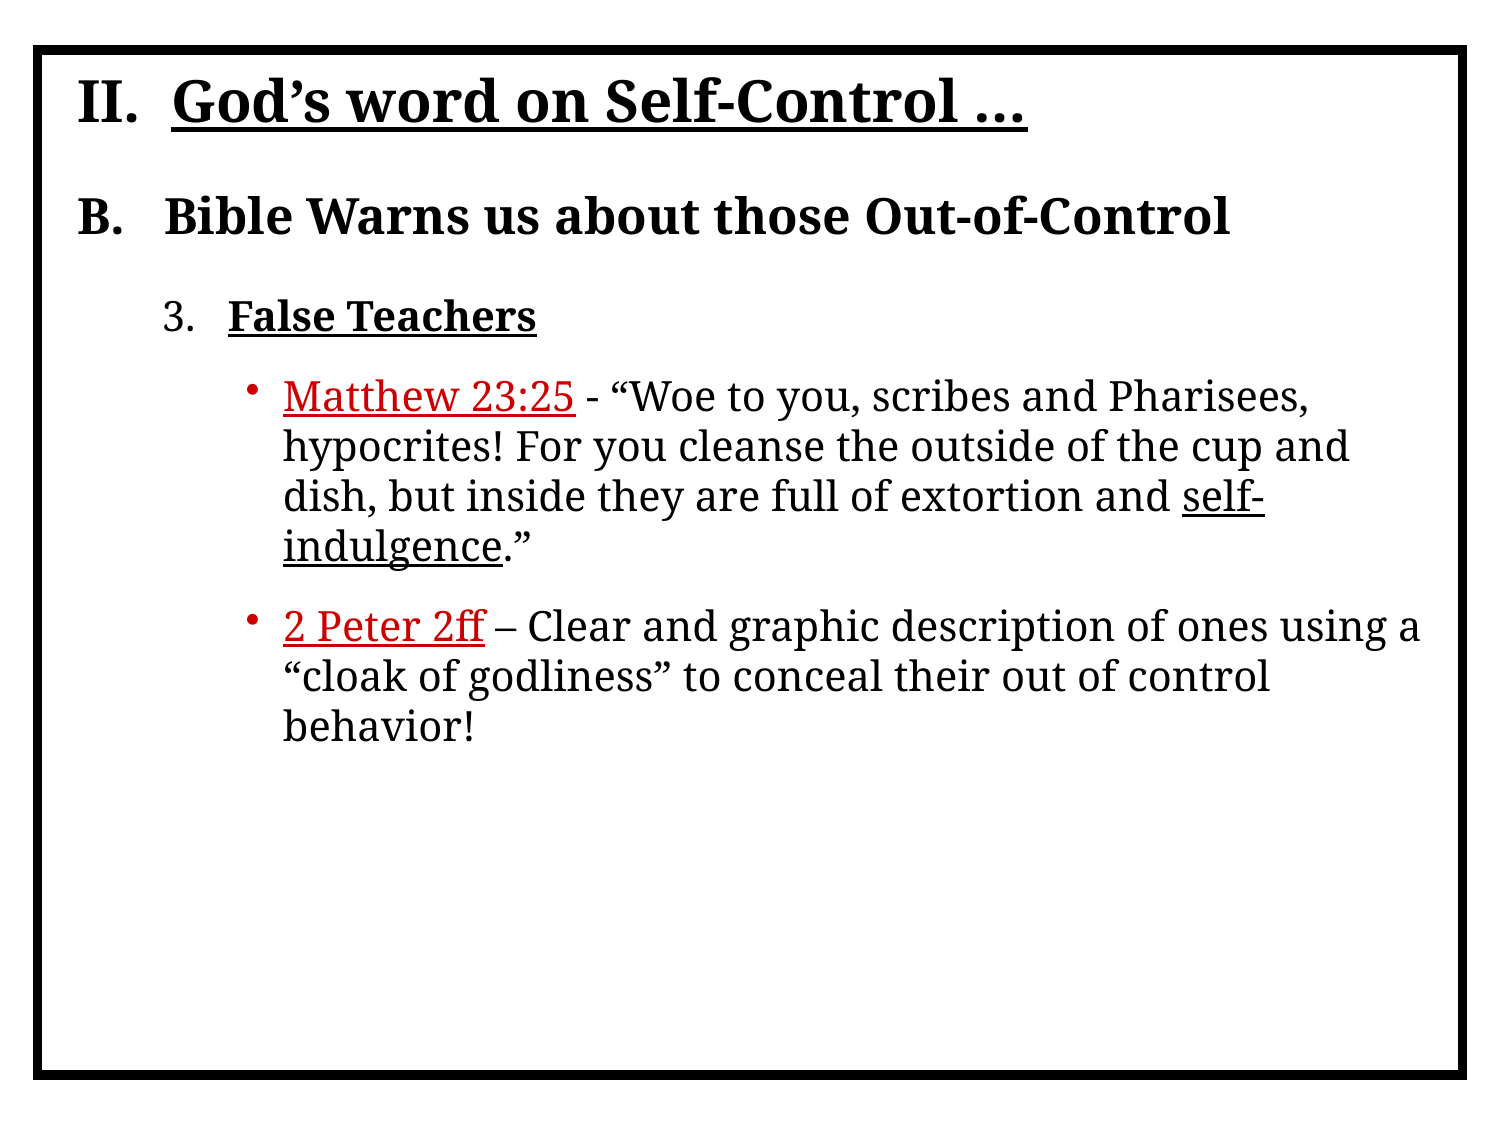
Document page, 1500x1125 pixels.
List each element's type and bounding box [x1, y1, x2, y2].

text_box [37, 50, 1463, 1075]
